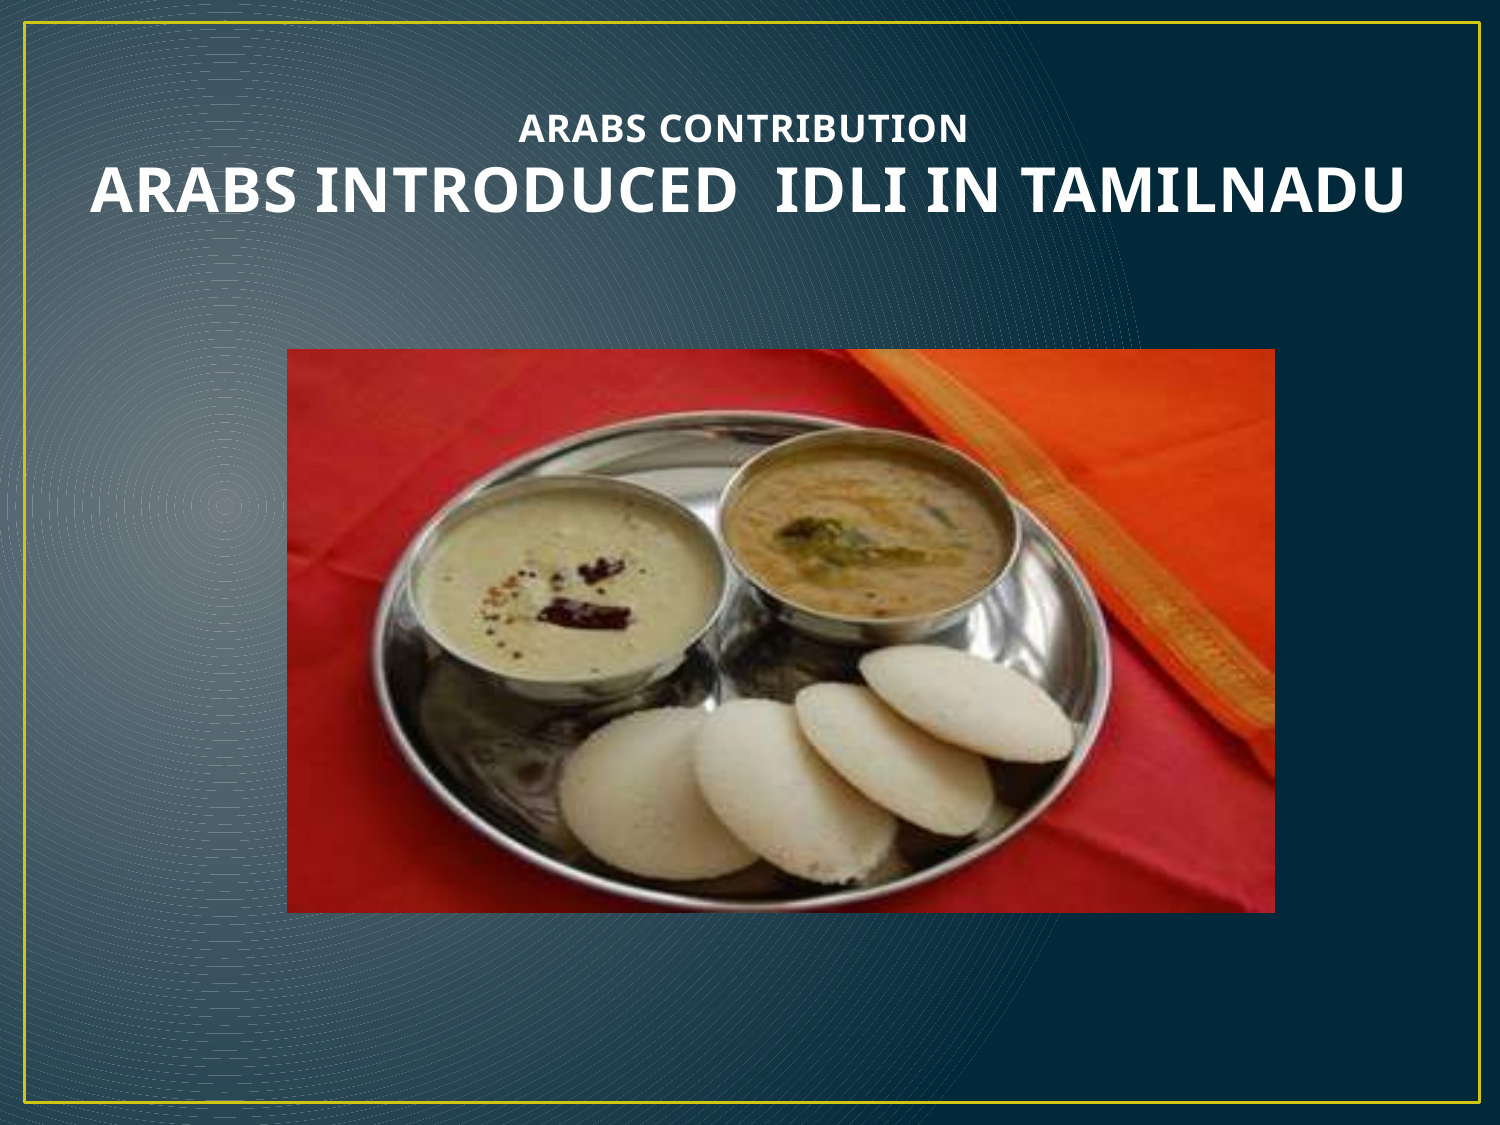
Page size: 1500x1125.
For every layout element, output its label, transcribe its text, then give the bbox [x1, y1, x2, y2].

picture [1017, 918, 1028, 926]
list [287, 349, 1276, 913]
title ARABS CONTRIBUTION ARABS INTRODUCED IDLI IN TAMILNADU [75, 45, 1425, 233]
picture [1106, 343, 1114, 349]
